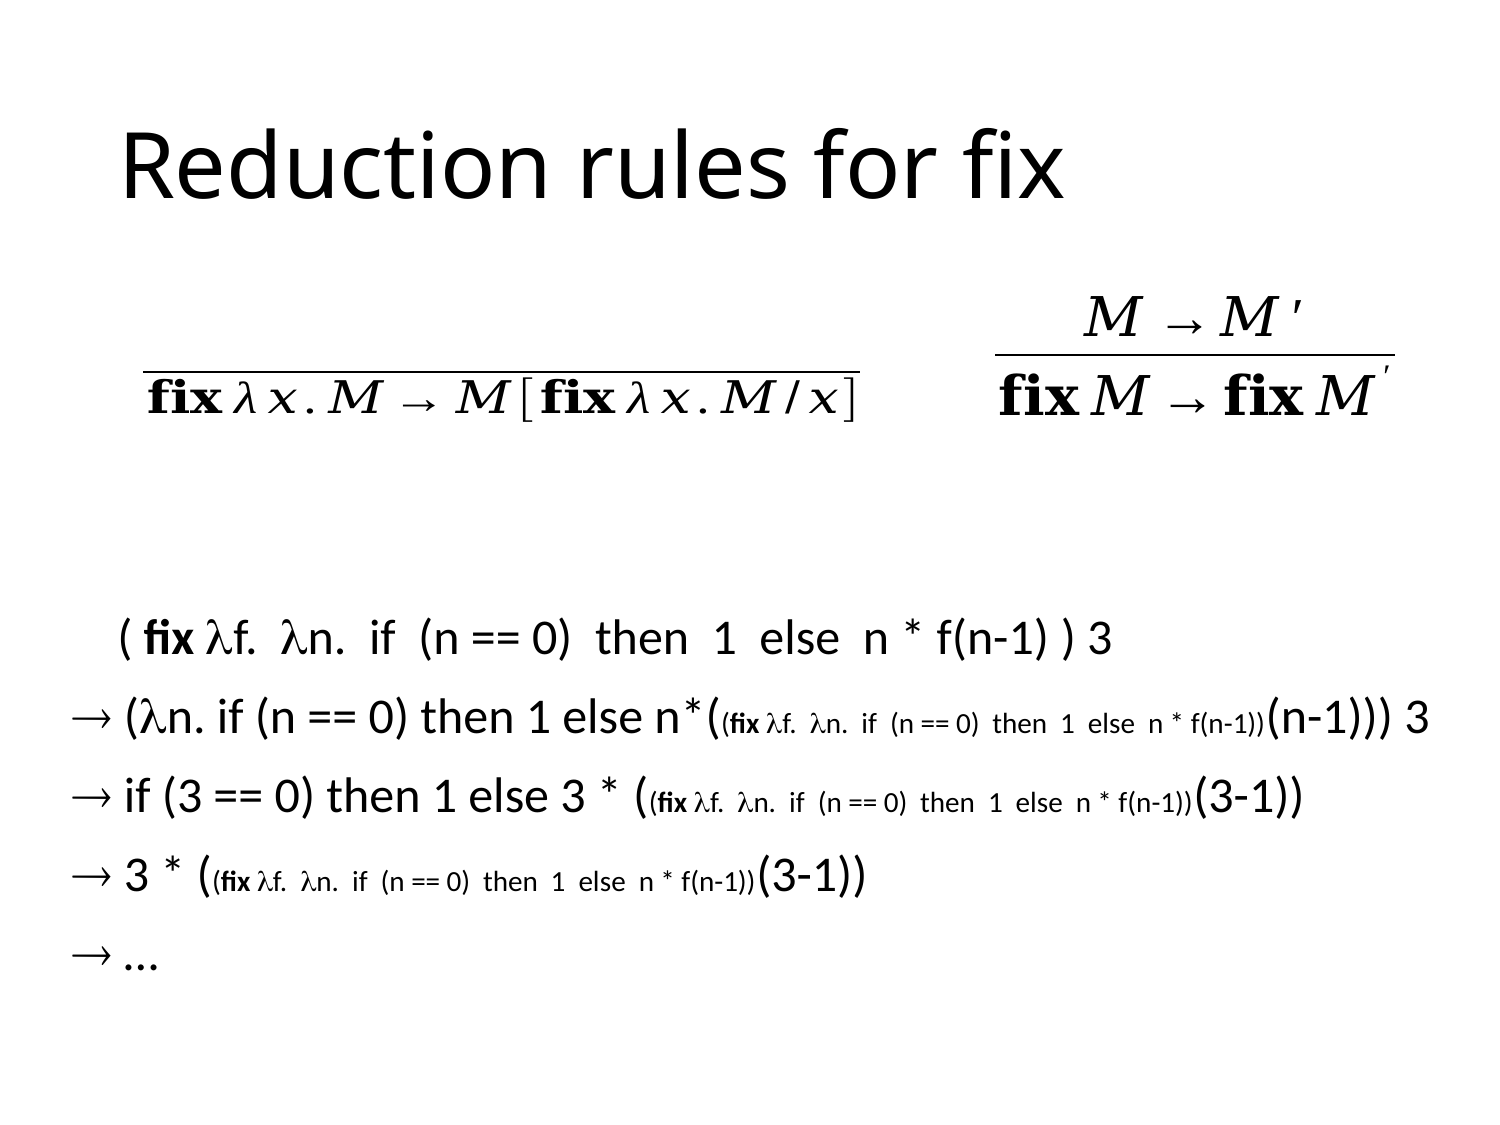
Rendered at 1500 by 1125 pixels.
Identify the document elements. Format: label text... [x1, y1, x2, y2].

list ( fix f. n. if (n == 0) then 1 else n * f(n-1) ) 3  (n. if (n == 0) then 1 else n*((fix f. n. if (n == 0) then 1 else n * f(n-1))(n-1))) 3  if (3 == 0) then 1 else 3 * ((fix f. n. if (n == 0) then 1 else n * f(n-1))(3-1))  3 * ((fix f. n. if (n == 0) then 1 else n * f(n-1))(3-1))  … [57, 604, 1487, 1017]
title Reduction rules for fix [103, 59, 1397, 278]
